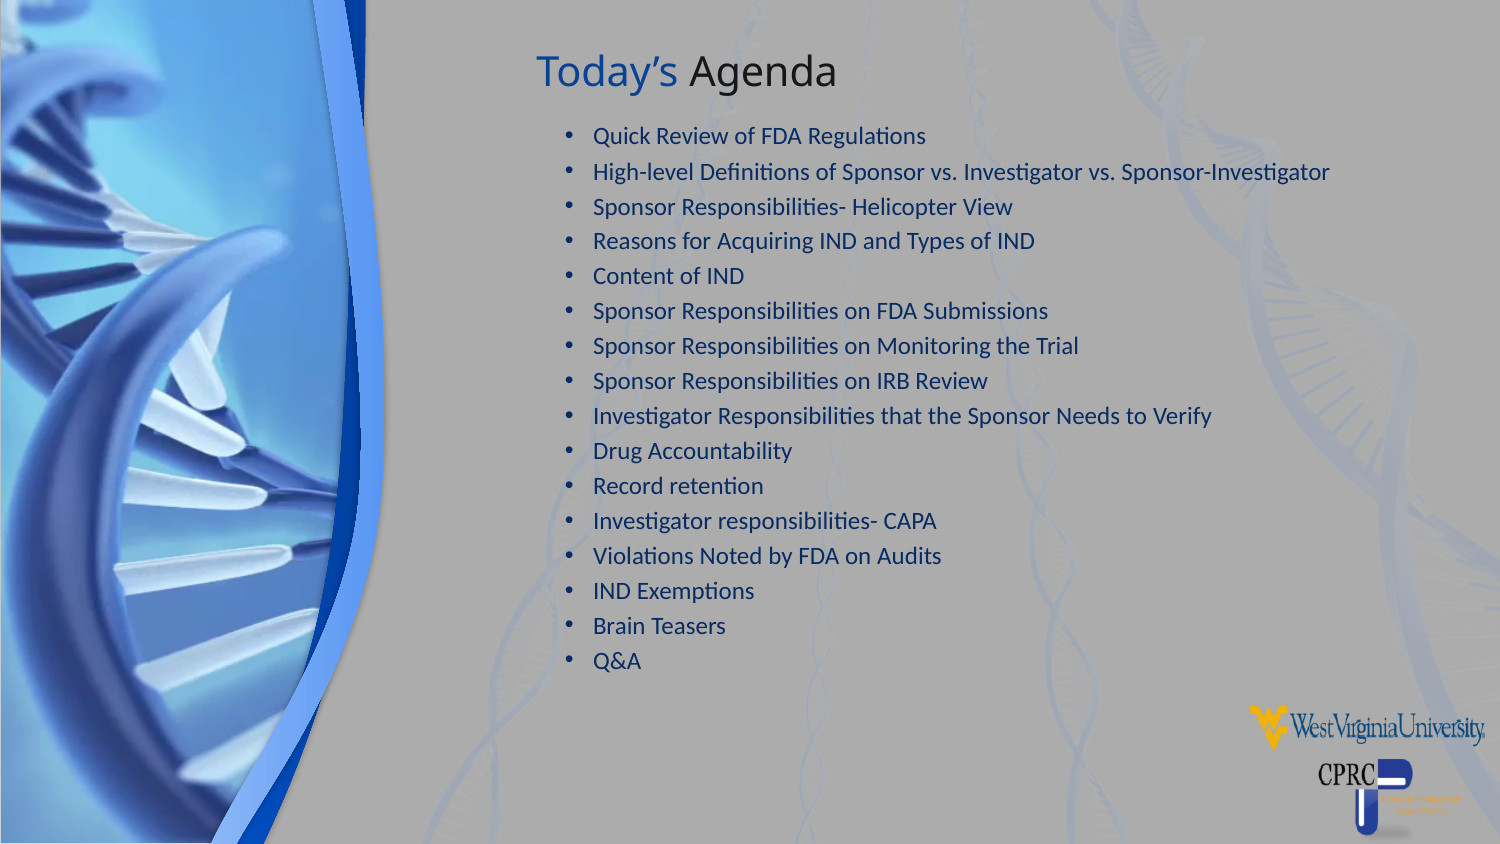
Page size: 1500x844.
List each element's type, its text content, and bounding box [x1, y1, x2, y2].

picture [0, 0, 349, 843]
title Today’s Agenda [521, 37, 1500, 103]
picture [406, 0, 1500, 844]
list Quick Review of FDA Regulations High-level Definitions of Sponsor vs. Investigator vs. Sponsor-Investigator Sponsor Responsibilities- Helicopter View Reasons for Acquiring IND and Types of IND Content of IND Sponsor Responsibilities on FDA Submissions Sponsor Responsibilities on Monitoring the Trial Sponsor Responsibilities on IRB Review Investigator Responsibilities that the Sponsor Needs to Verify Drug Accountability Record retention Investigator responsibilities- CAPA Violations Noted by FDA on Audits IND Exemptions Brain Teasers Q&A [549, 112, 1500, 844]
picture [1249, 705, 1486, 844]
